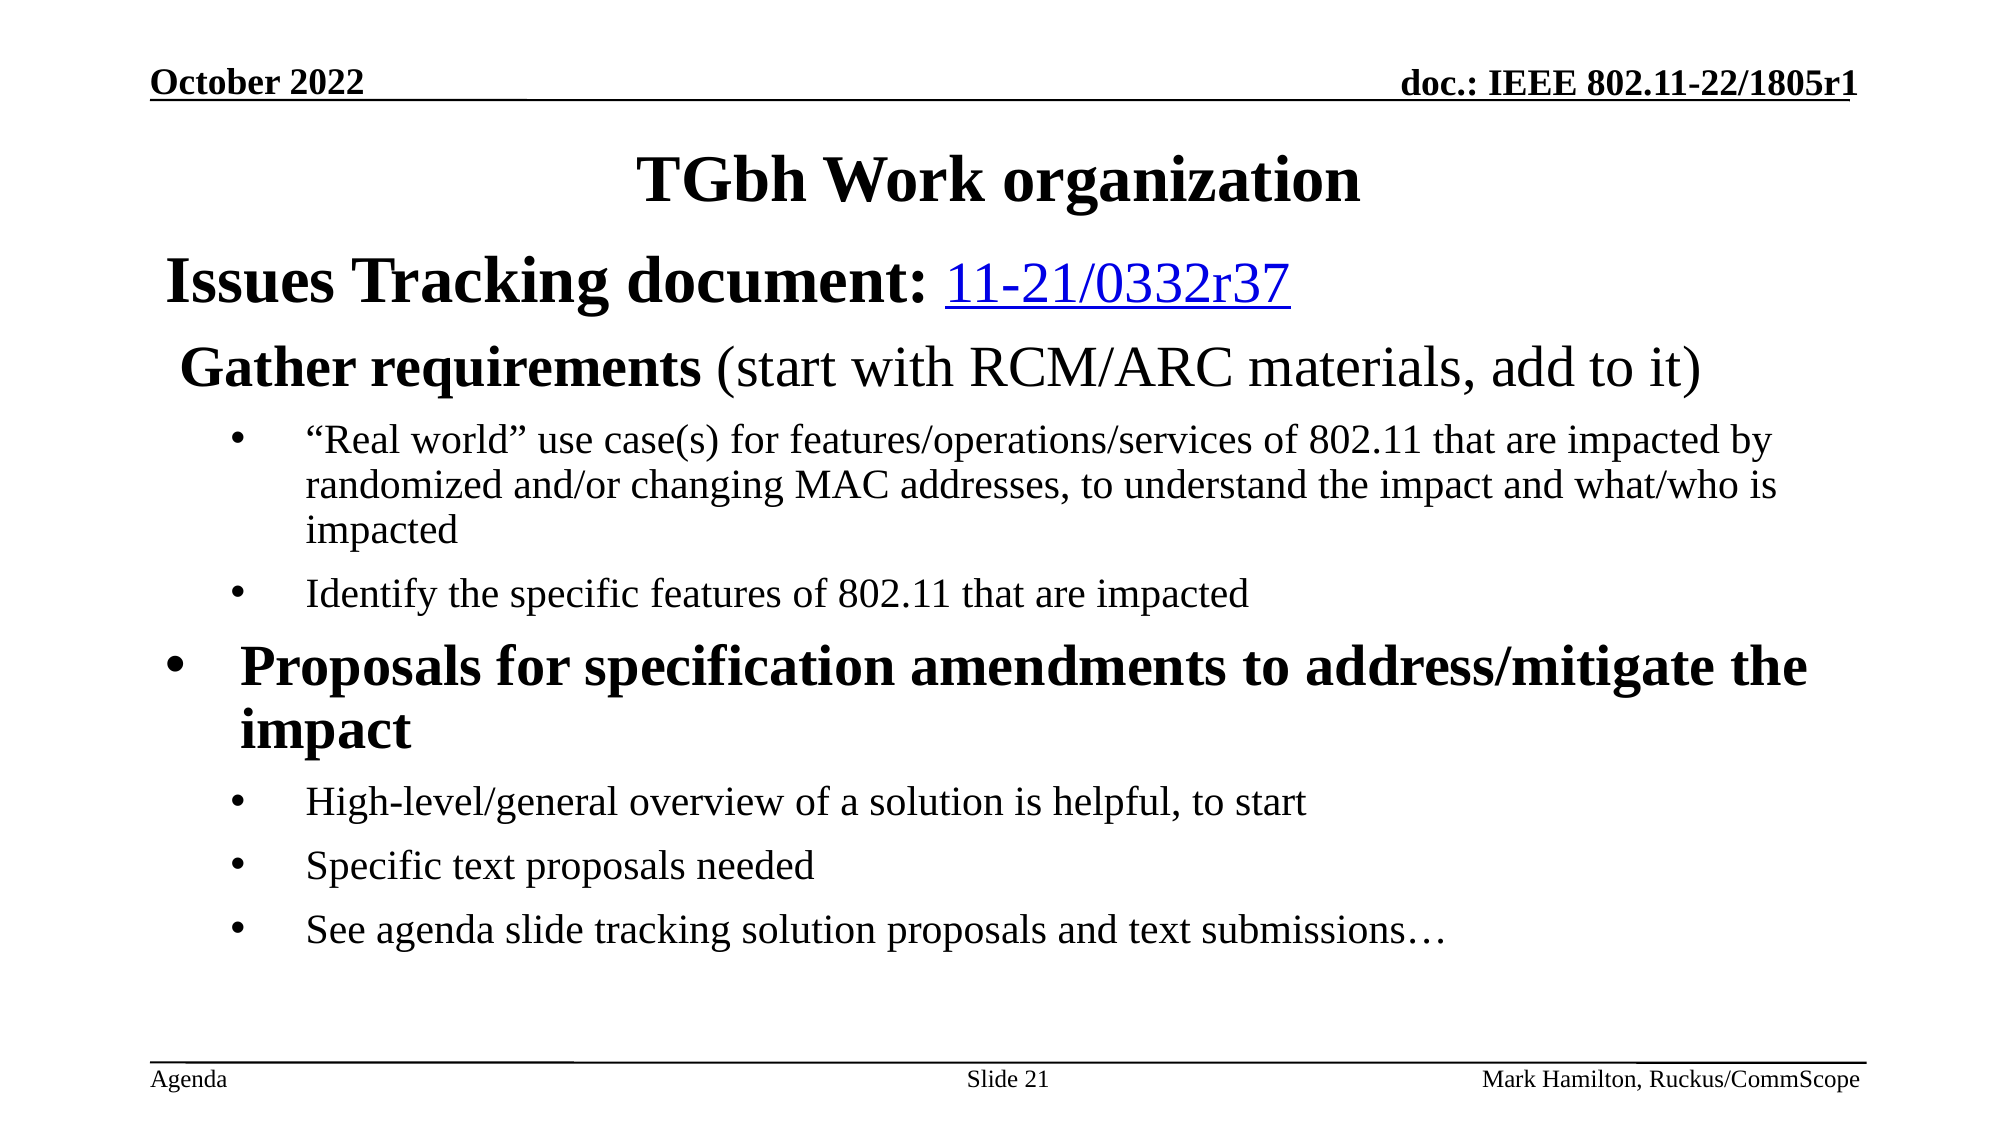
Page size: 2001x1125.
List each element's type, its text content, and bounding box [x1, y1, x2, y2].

title TGbh Work organization [149, 112, 1850, 237]
slide_number Slide 21 [950, 1061, 1067, 1123]
list Issues Tracking document: 11-21/0332r37 Gather requirements (start with RCM/ARC materials, add to it) “Real world” use case(s) for features/operations/services of 802.11 that are impacted by randomized and/or changing MAC addresses, to understand the impact and what/who is impacted Identify the specific features of 802.11 that are impacted Proposals for specification amendments to address/mitigate the impact High-level/general overview of a solution is helpful, to start Specific text proposals needed See agenda slide tracking solution proposals and text submissions… [149, 237, 1850, 913]
